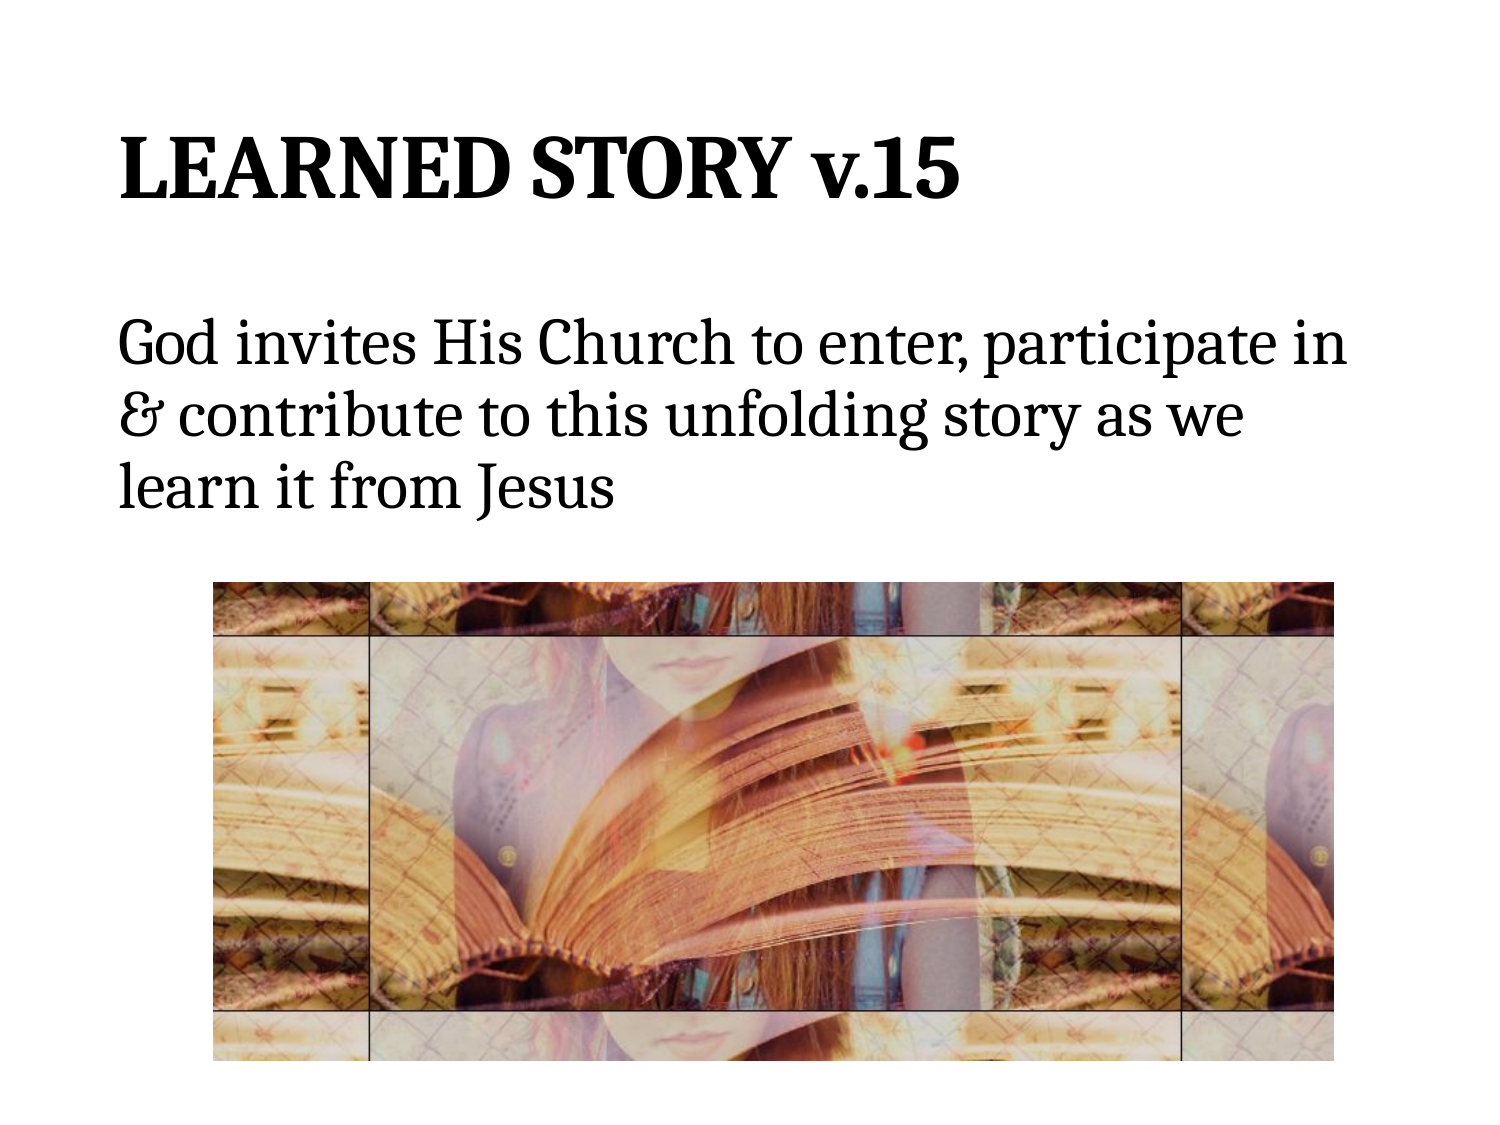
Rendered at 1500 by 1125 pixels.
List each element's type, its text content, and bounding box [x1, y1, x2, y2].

title LEARNED STORY v.15 [103, 59, 1397, 278]
list God invites His Church to enter, participate in & contribute to this unfolding story as we learn it from Jesus [103, 299, 1397, 533]
picture [213, 582, 1334, 1061]
